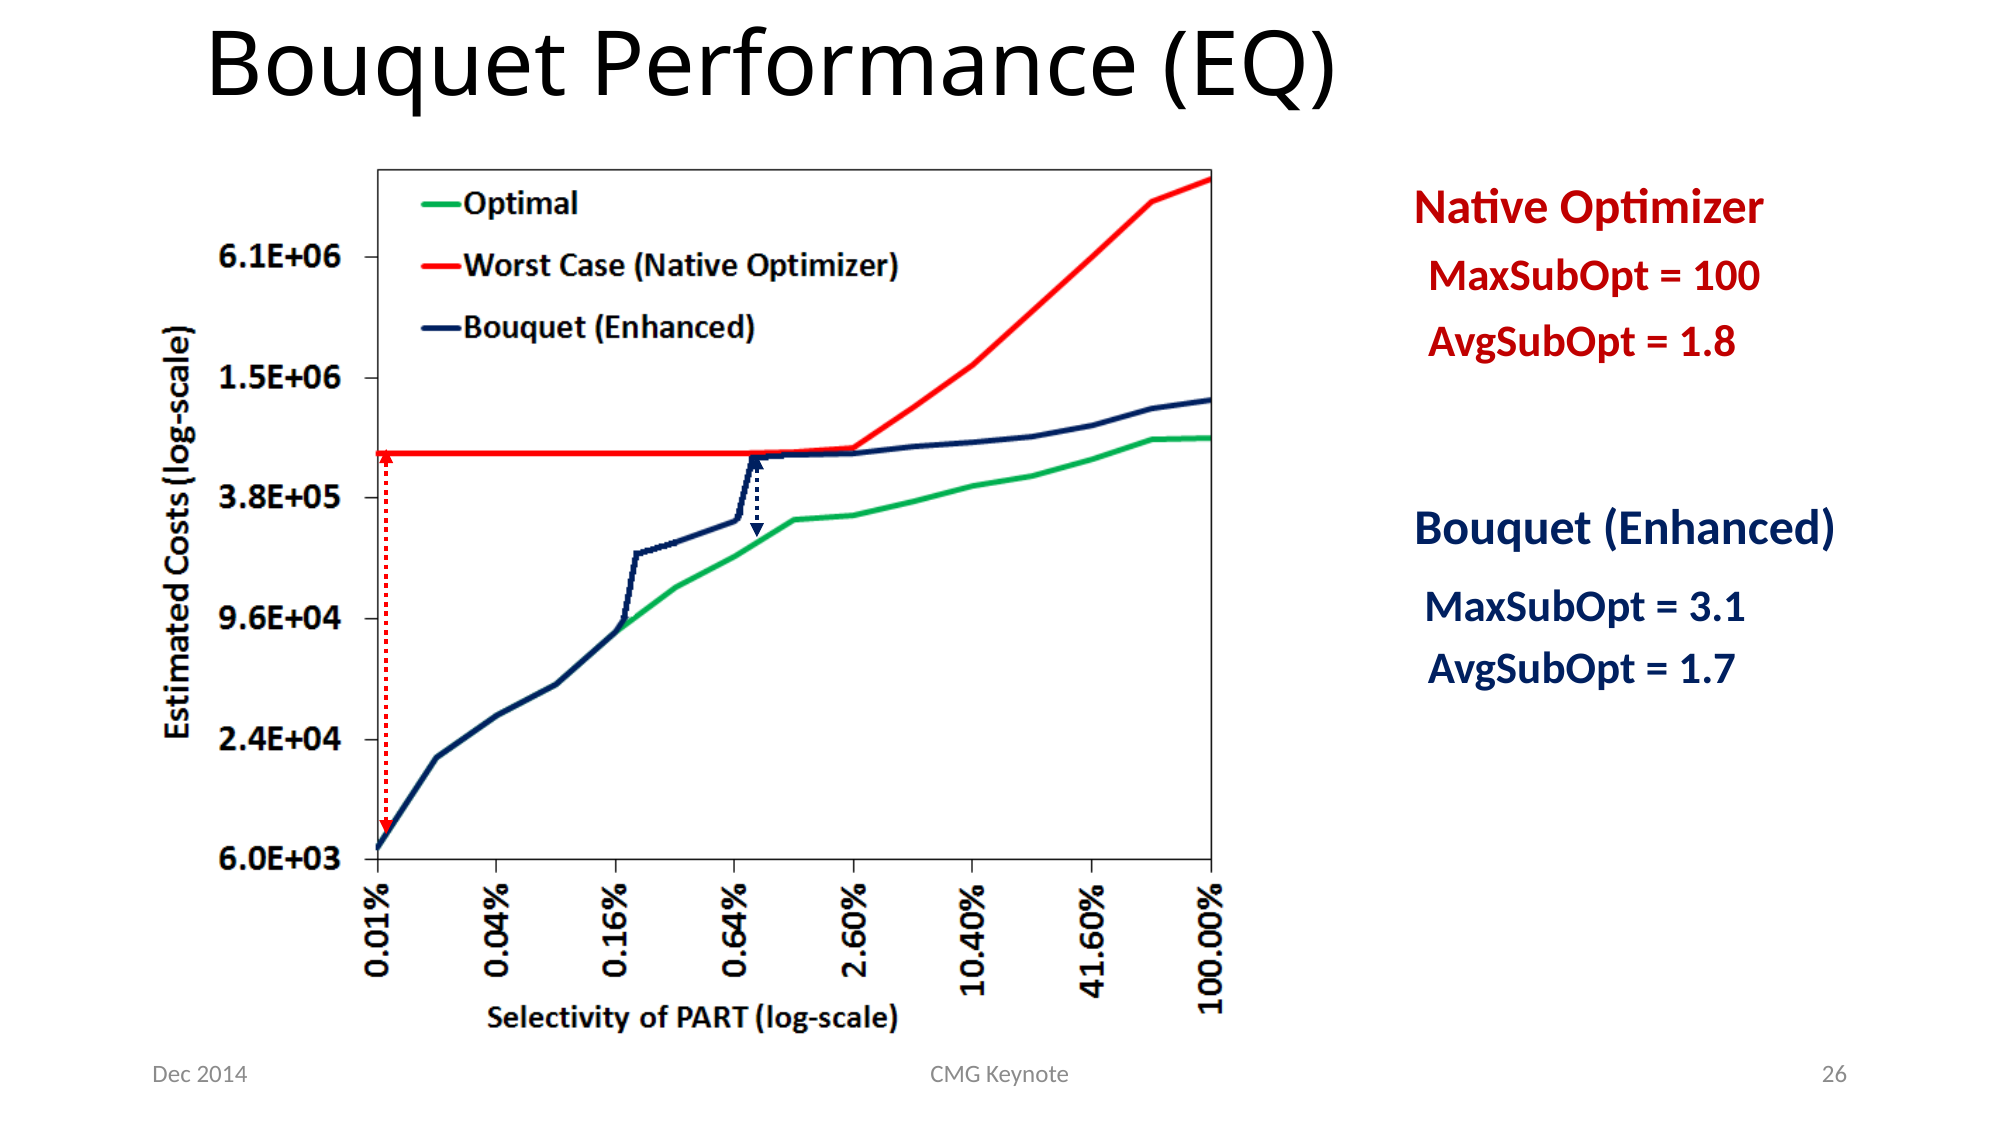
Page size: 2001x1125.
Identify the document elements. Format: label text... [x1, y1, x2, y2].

text_box AvgSubOpt = 1.7 [1413, 631, 1792, 701]
title Bouquet Performance (EQ) [189, 9, 1810, 123]
text_box Bouquet (Enhanced) [1399, 487, 1852, 563]
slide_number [137, 1042, 588, 1103]
text_box MaxSubOpt = 3.1 [1409, 568, 1789, 638]
text_box MaxSubOpt = 100 [1413, 237, 1792, 303]
text_box Native Optimizer [1398, 165, 1780, 241]
slide_number 26 [1412, 1042, 1863, 1103]
footer CMG Keynote [662, 1042, 1338, 1103]
text_box AvgSubOpt = 1.8 [1413, 303, 1792, 373]
picture [145, 151, 1270, 1039]
